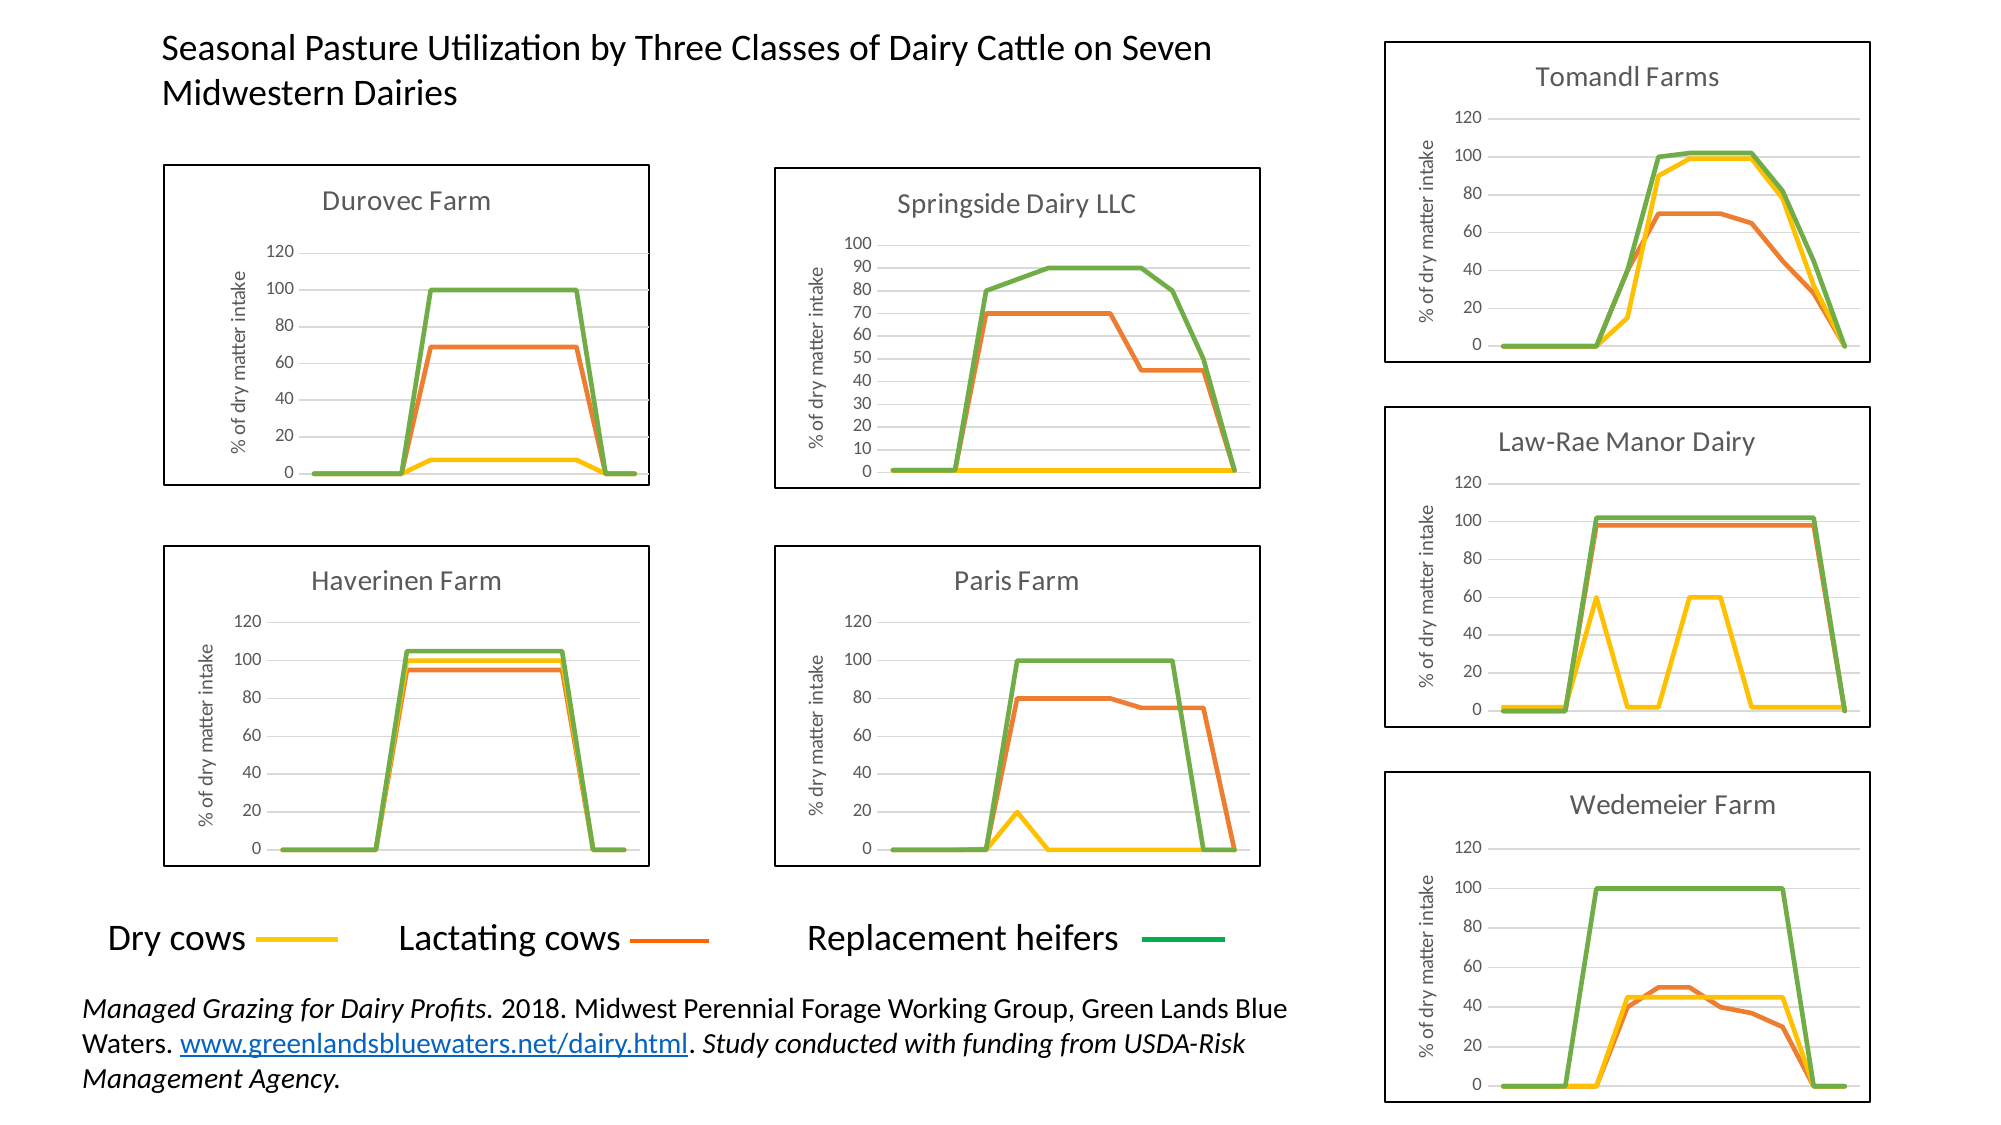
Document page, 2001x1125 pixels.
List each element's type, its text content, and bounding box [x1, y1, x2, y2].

chart [1383, 40, 1871, 364]
chart [773, 544, 1261, 867]
text_box Seasonal Pasture Utilization by Three Classes of Dairy Cattle on Seven Midwestern Dairies [146, 15, 1261, 121]
chart [163, 544, 651, 867]
text_box Dry cows Lactating cows Replacement heifers [93, 905, 1247, 966]
chart [1383, 770, 1871, 1104]
text_box Managed Grazing for Dairy Profits. 2018. Midwest Perennial Forage Working Group, Green Lands Blue Waters. www.greenlandsbluewaters.net/dairy.html. Study conducted with funding from USDA-Risk Management Agency. [67, 982, 1317, 1102]
chart [163, 164, 651, 487]
chart [1383, 405, 1871, 728]
chart [773, 167, 1261, 490]
